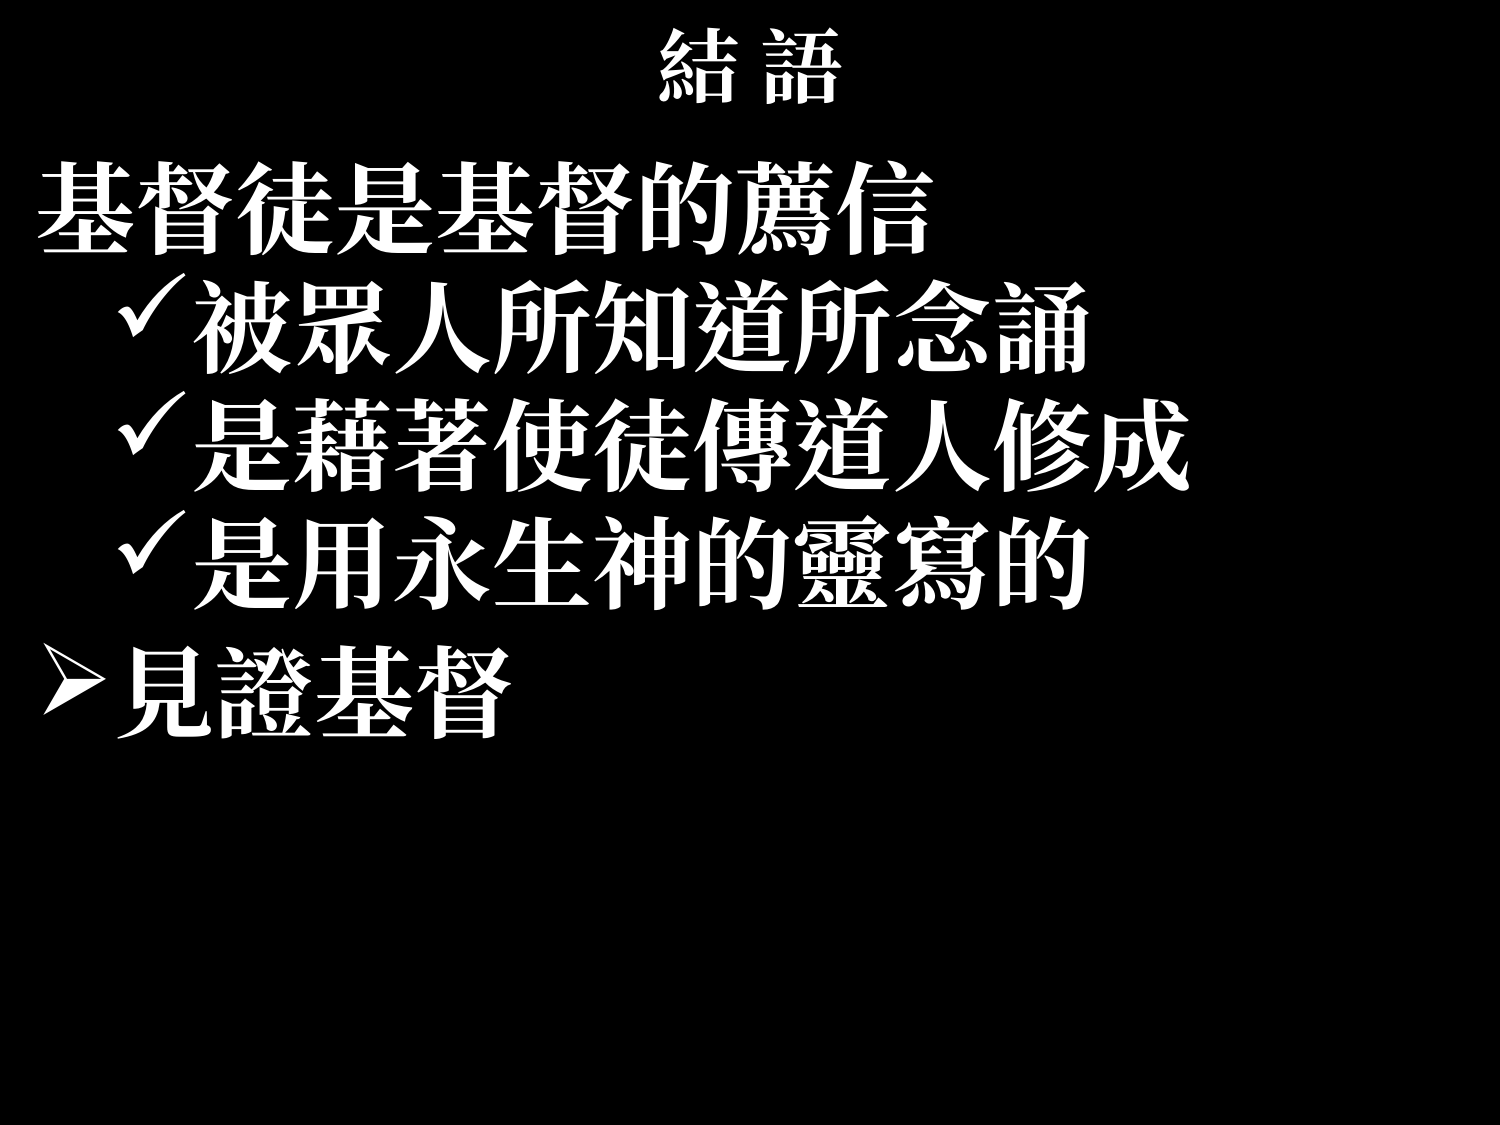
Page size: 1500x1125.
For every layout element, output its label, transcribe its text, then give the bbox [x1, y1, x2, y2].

title 結 語 [103, 18, 1397, 124]
list 基督徒是基督的薦信 被眾人所知道所念誦 是藉著使徒傳道人修成 是用永生神的靈寫的 見證基督 [20, 153, 1416, 1006]
